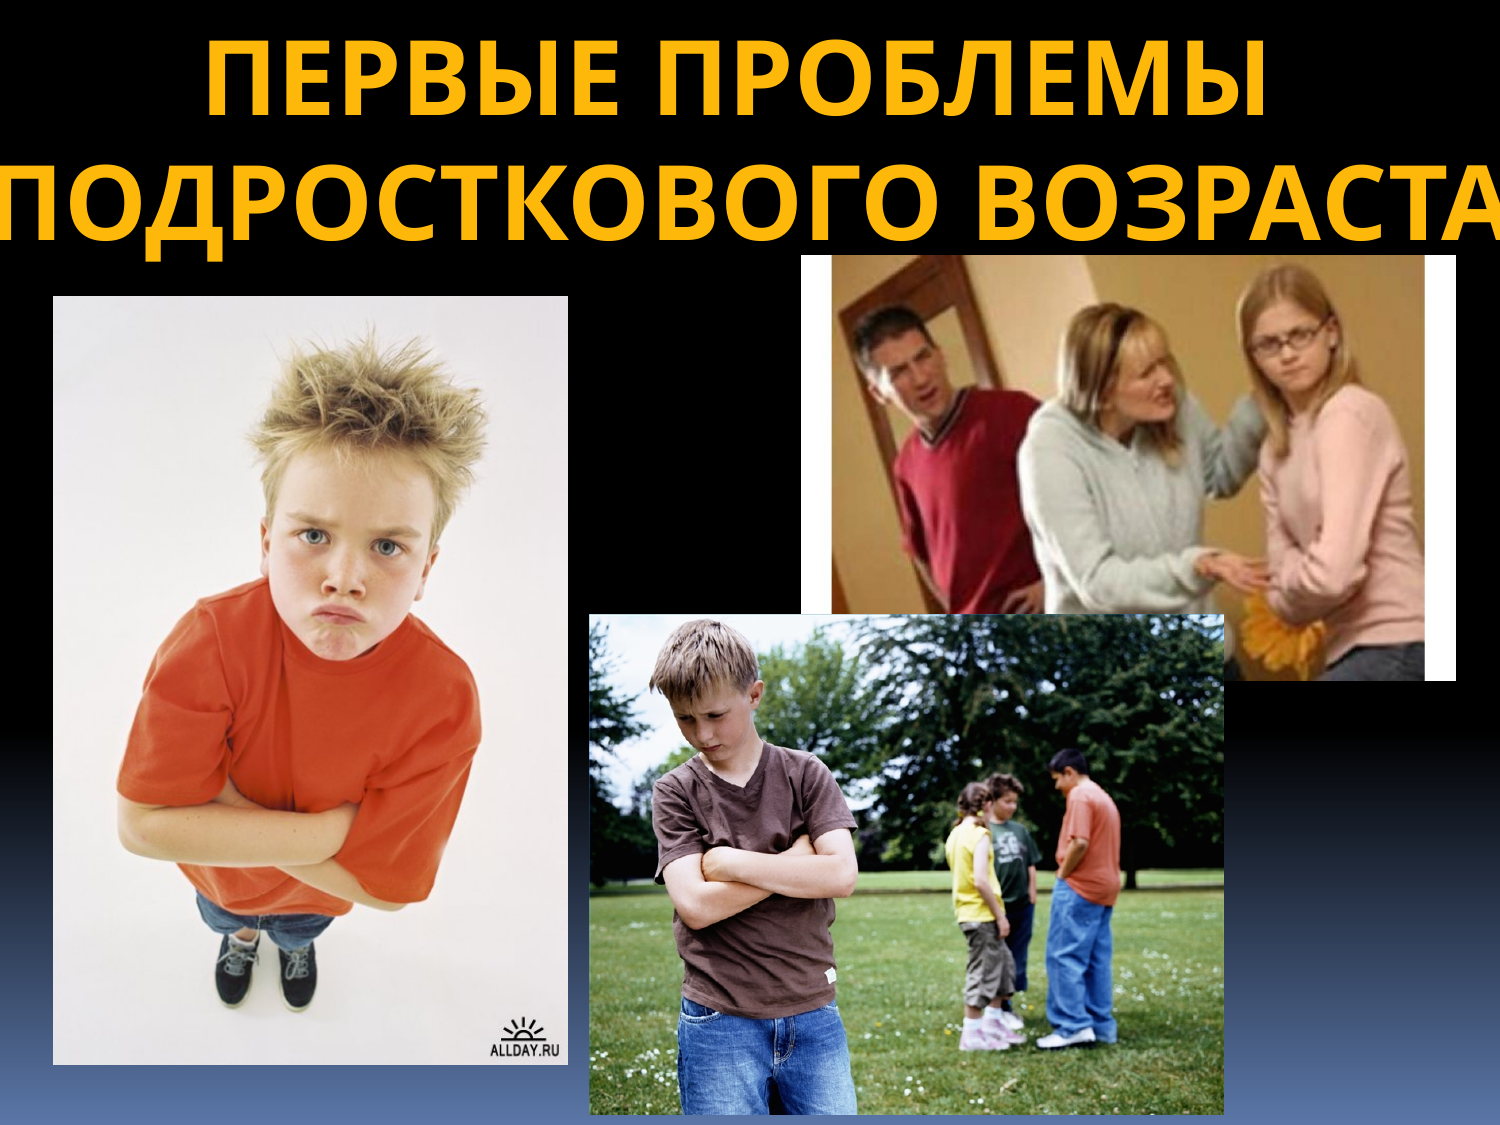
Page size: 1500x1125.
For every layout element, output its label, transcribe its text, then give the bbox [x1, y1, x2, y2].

picture [52, 296, 568, 1066]
text_box ПЕРВЫЕ ПРОБЛЕМЫ ПОДРОСТКОВОГО ВОЗРАСТА [0, 3, 1500, 269]
picture [589, 613, 1224, 1116]
picture [800, 254, 1456, 682]
